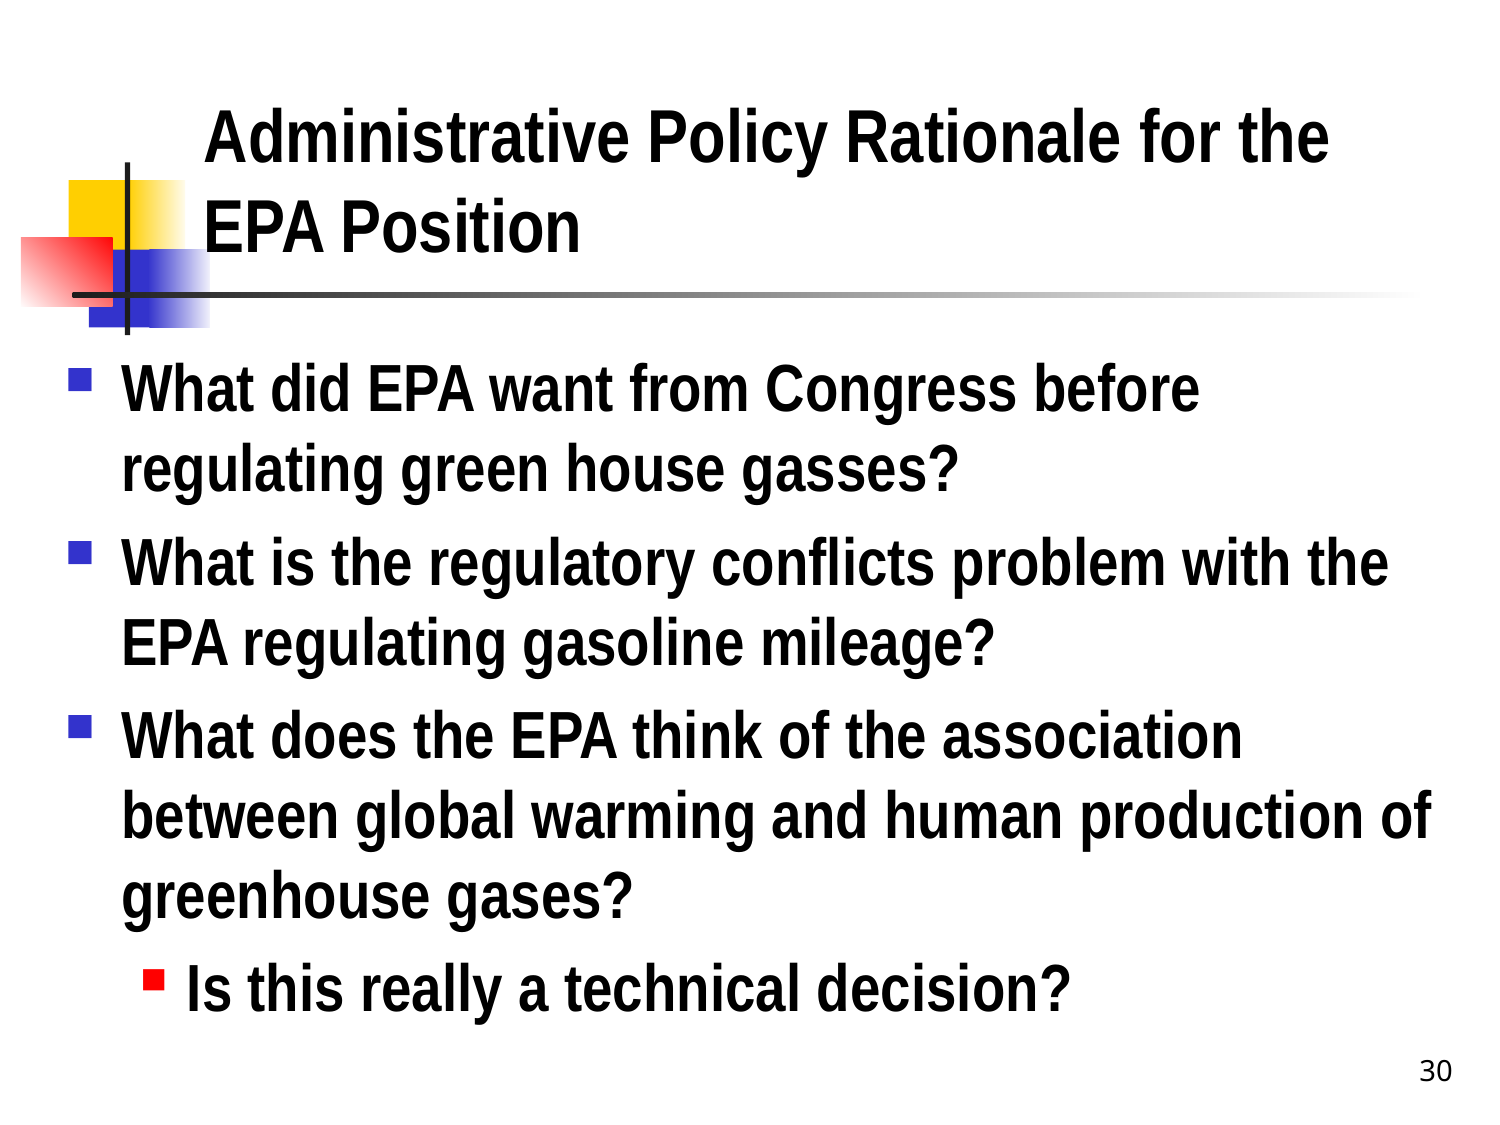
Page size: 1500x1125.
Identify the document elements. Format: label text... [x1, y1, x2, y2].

title Administrative Policy Rationale for the EPA Position [188, 35, 1468, 275]
slide_number 30 [1155, 1024, 1468, 1100]
list What did EPA want from Congress before regulating green house gasses? What is the regulatory conflicts problem with the EPA regulating gasoline mileage? What does the EPA think of the association between global warming and human production of greenhouse gases? Is this really a technical decision? [50, 337, 1450, 1075]
